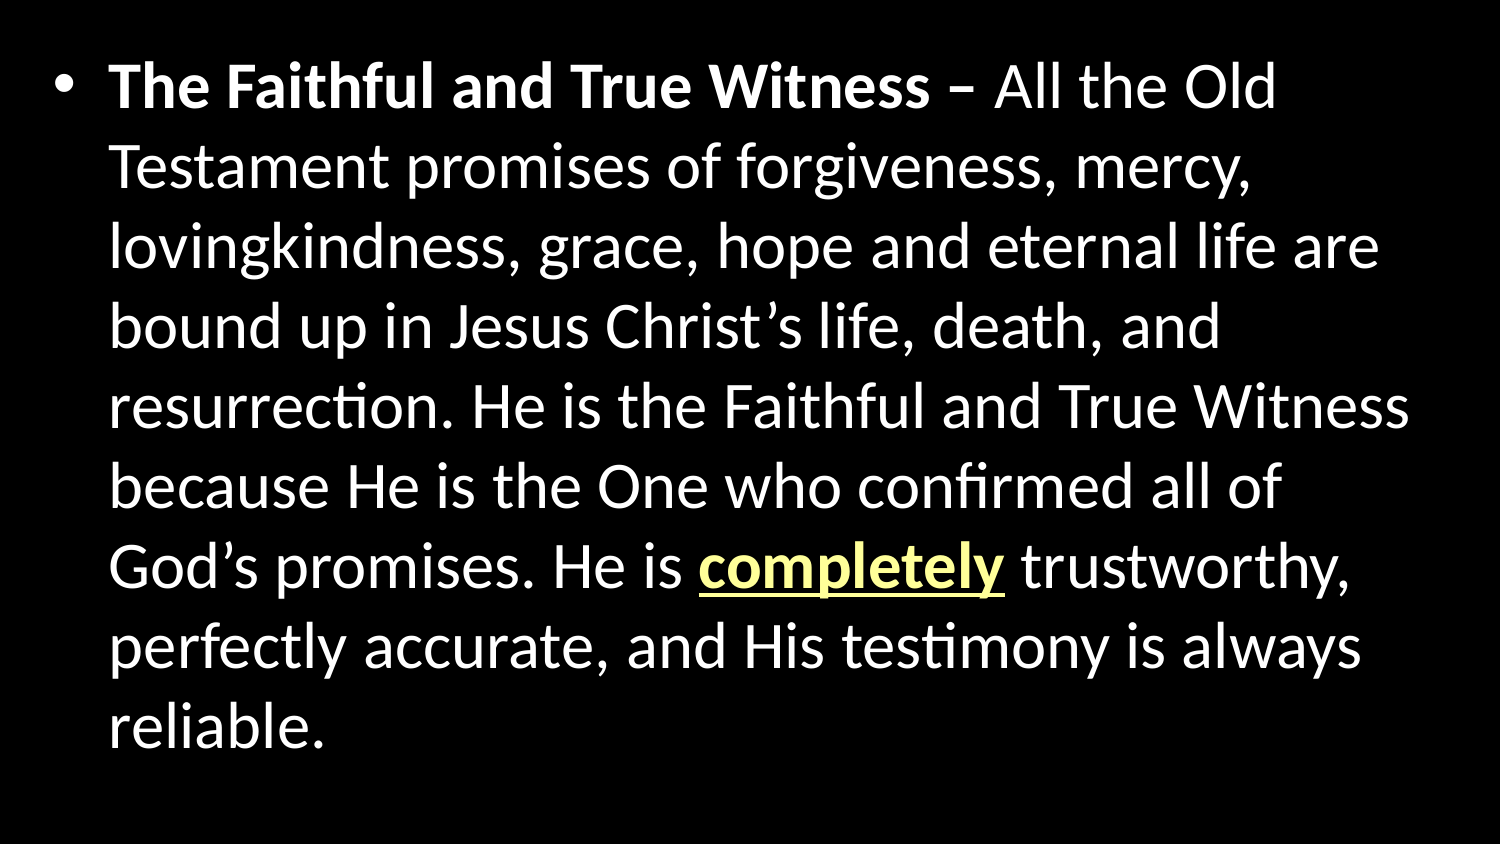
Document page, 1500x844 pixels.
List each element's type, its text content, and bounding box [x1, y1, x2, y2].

list The Faithful and True Witness – All the Old Testament promises of forgiveness, mercy, lovingkindness, grace, hope and eternal life are bound up in Jesus Christ’s life, death, and resurrection. He is the Faithful and True Witness because He is the One who confirmed all of God’s promises. He is completely trustworthy, perfectly accurate, and His testimony is always reliable. [37, 34, 1463, 844]
